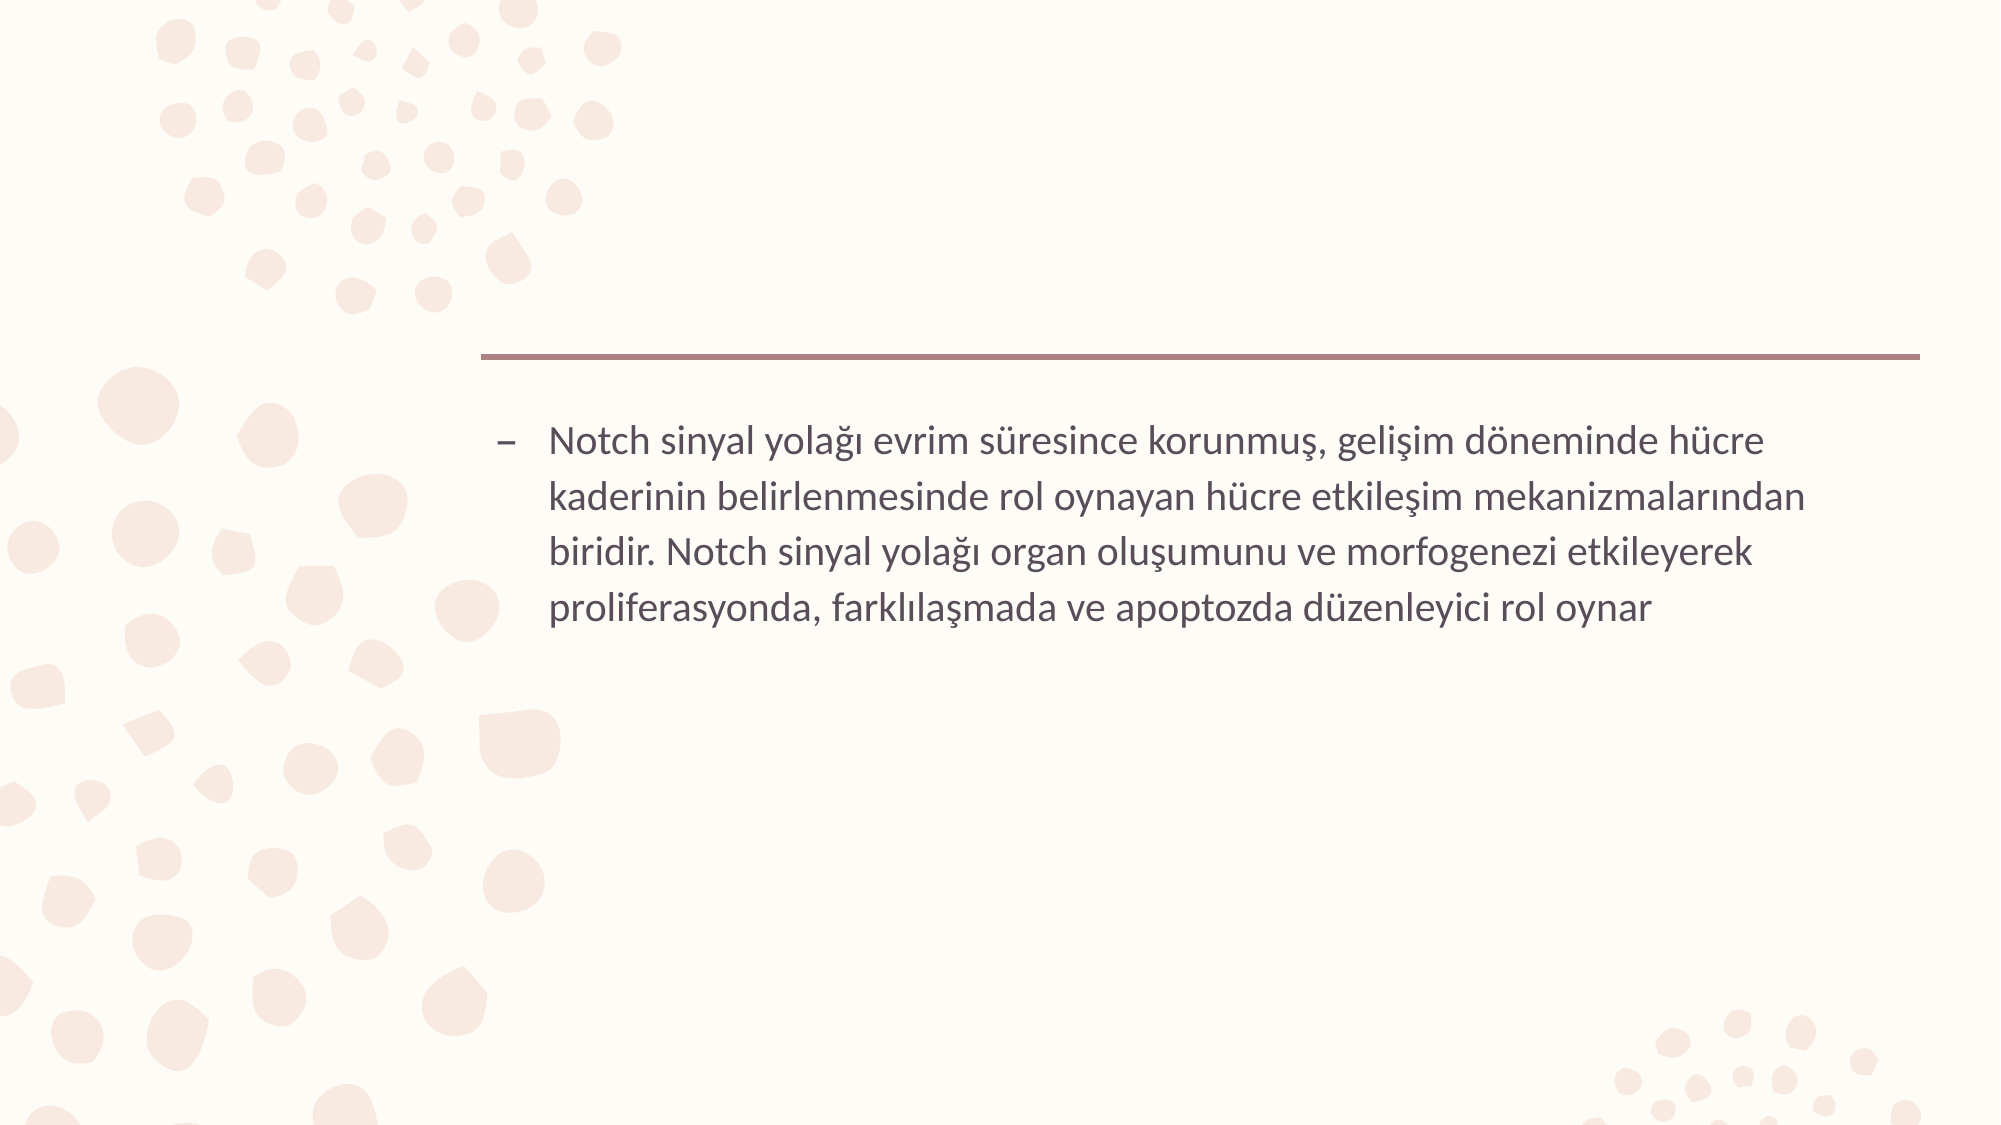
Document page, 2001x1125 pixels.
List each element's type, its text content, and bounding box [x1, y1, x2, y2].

list Notch sinyal yolağı evrim süresince korunmuş, gelişim döneminde hücre kaderinin belirlenmesinde rol oynayan hücre etkileşim mekanizmalarından biridir. Notch sinyal yolağı organ oluşumunu ve morfogenezi etkileyerek proliferasyonda, farklılaşmada ve apoptozda düzenleyici rol oynar [481, 399, 1920, 999]
